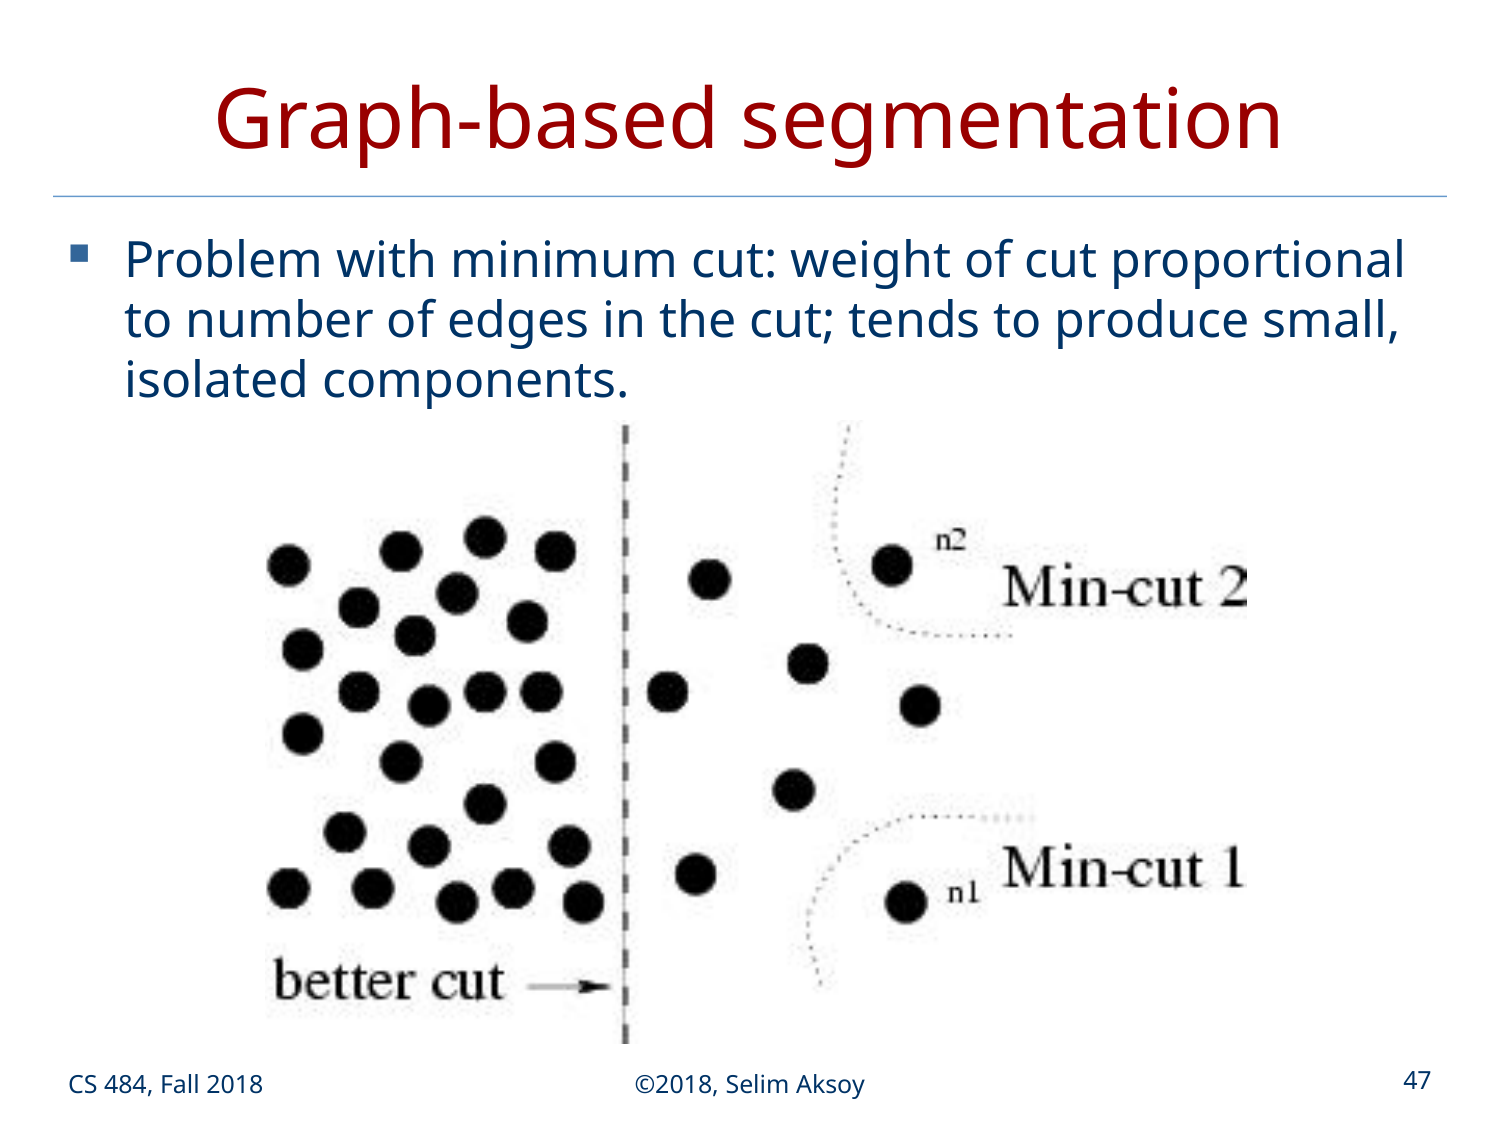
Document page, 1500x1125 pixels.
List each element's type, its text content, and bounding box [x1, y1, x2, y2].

title Graph-based segmentation [53, 31, 1447, 173]
footer ©2018, Selim Aksoy [511, 1052, 988, 1107]
list Problem with minimum cut: weight of cut proportional to number of edges in the cut; tends to produce small, isolated components. [53, 220, 1447, 1035]
slide_number CS 484, Fall 2018 [52, 1052, 366, 1107]
slide_number 47 [1134, 1052, 1448, 1107]
picture [265, 420, 1247, 1044]
